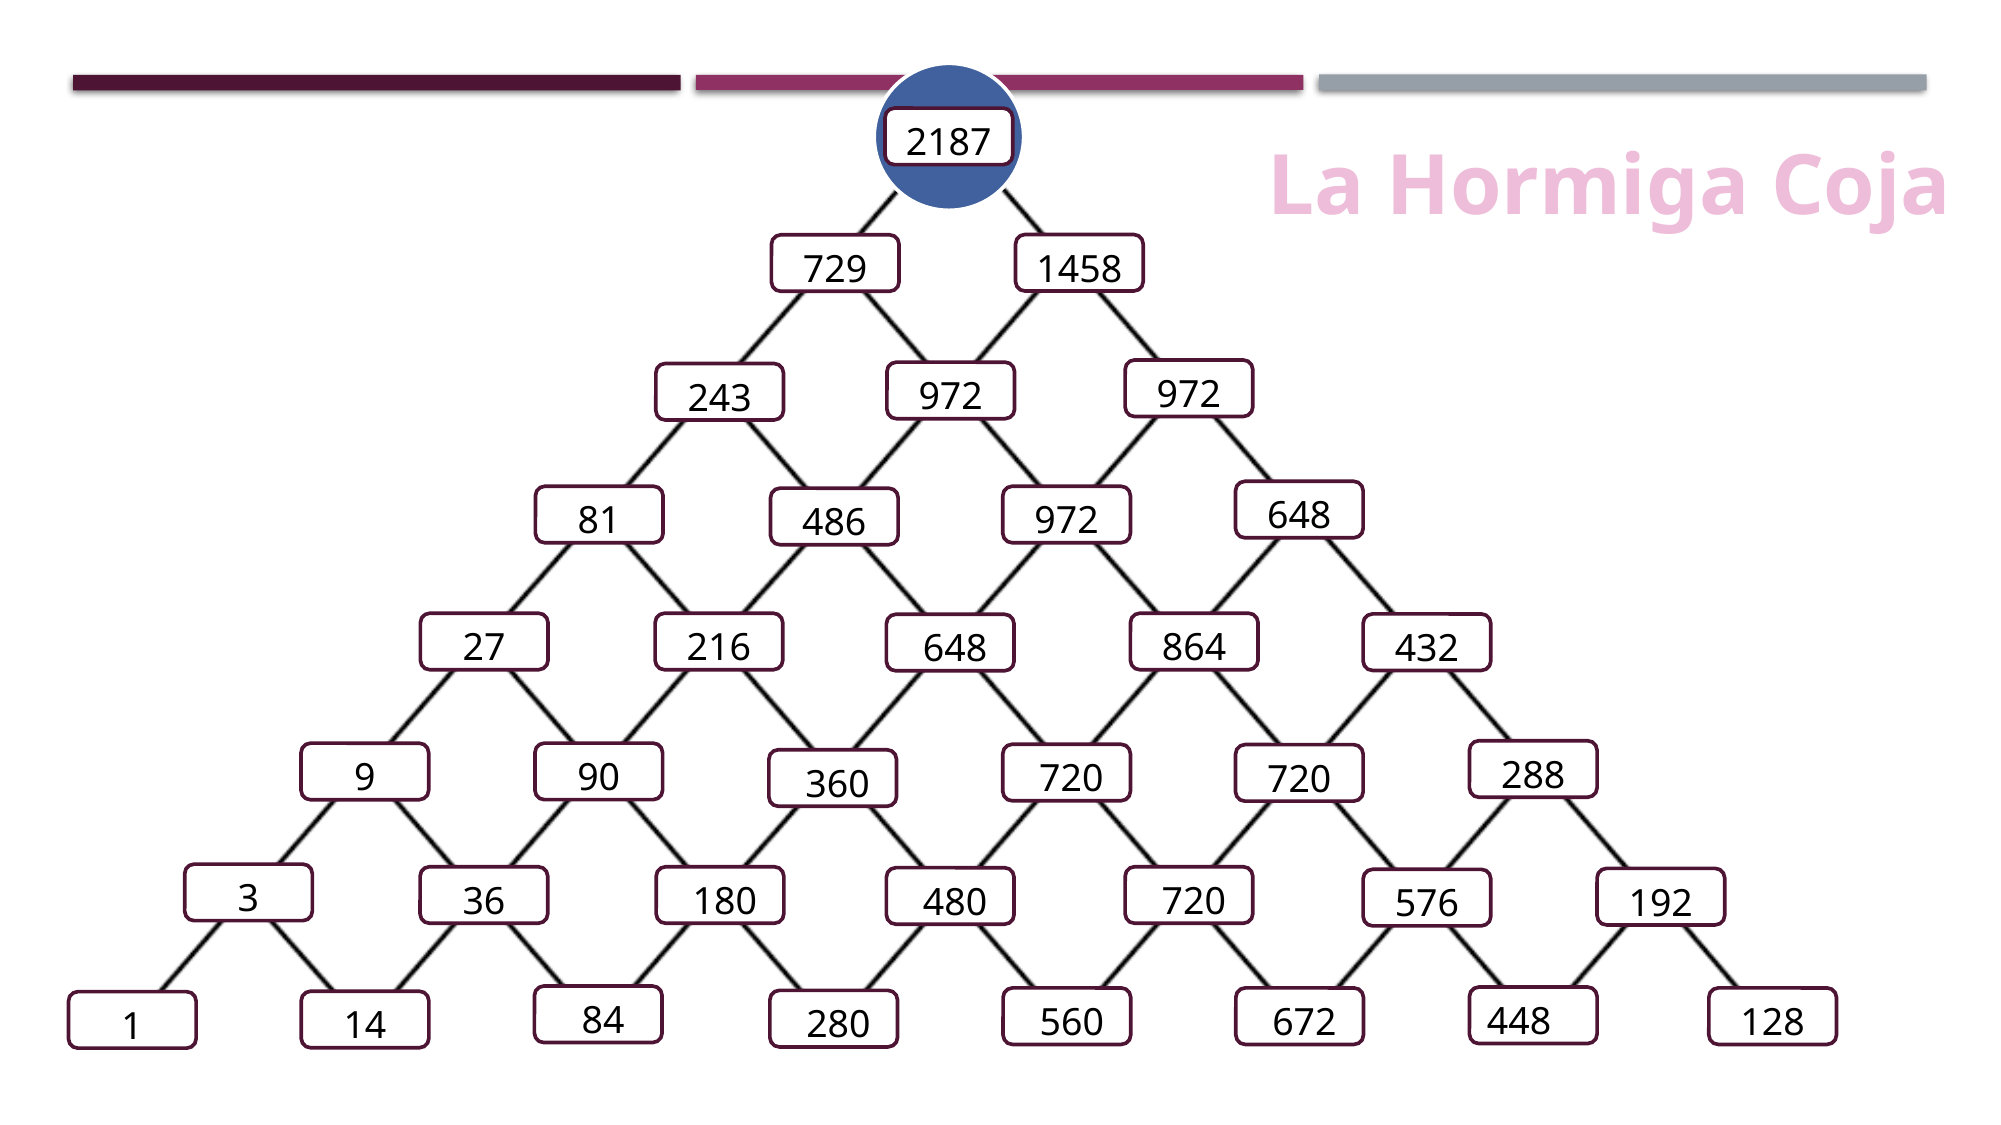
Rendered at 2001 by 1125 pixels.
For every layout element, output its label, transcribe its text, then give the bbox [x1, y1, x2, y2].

picture [100, 106, 1800, 1045]
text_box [713, 233, 1144, 666]
text_box 1 [66, 989, 98, 1050]
text_box [879, 61, 1019, 105]
text_box La Hormiga Coja [1252, 23, 1967, 239]
text_box 128 [1805, 986, 1839, 1047]
